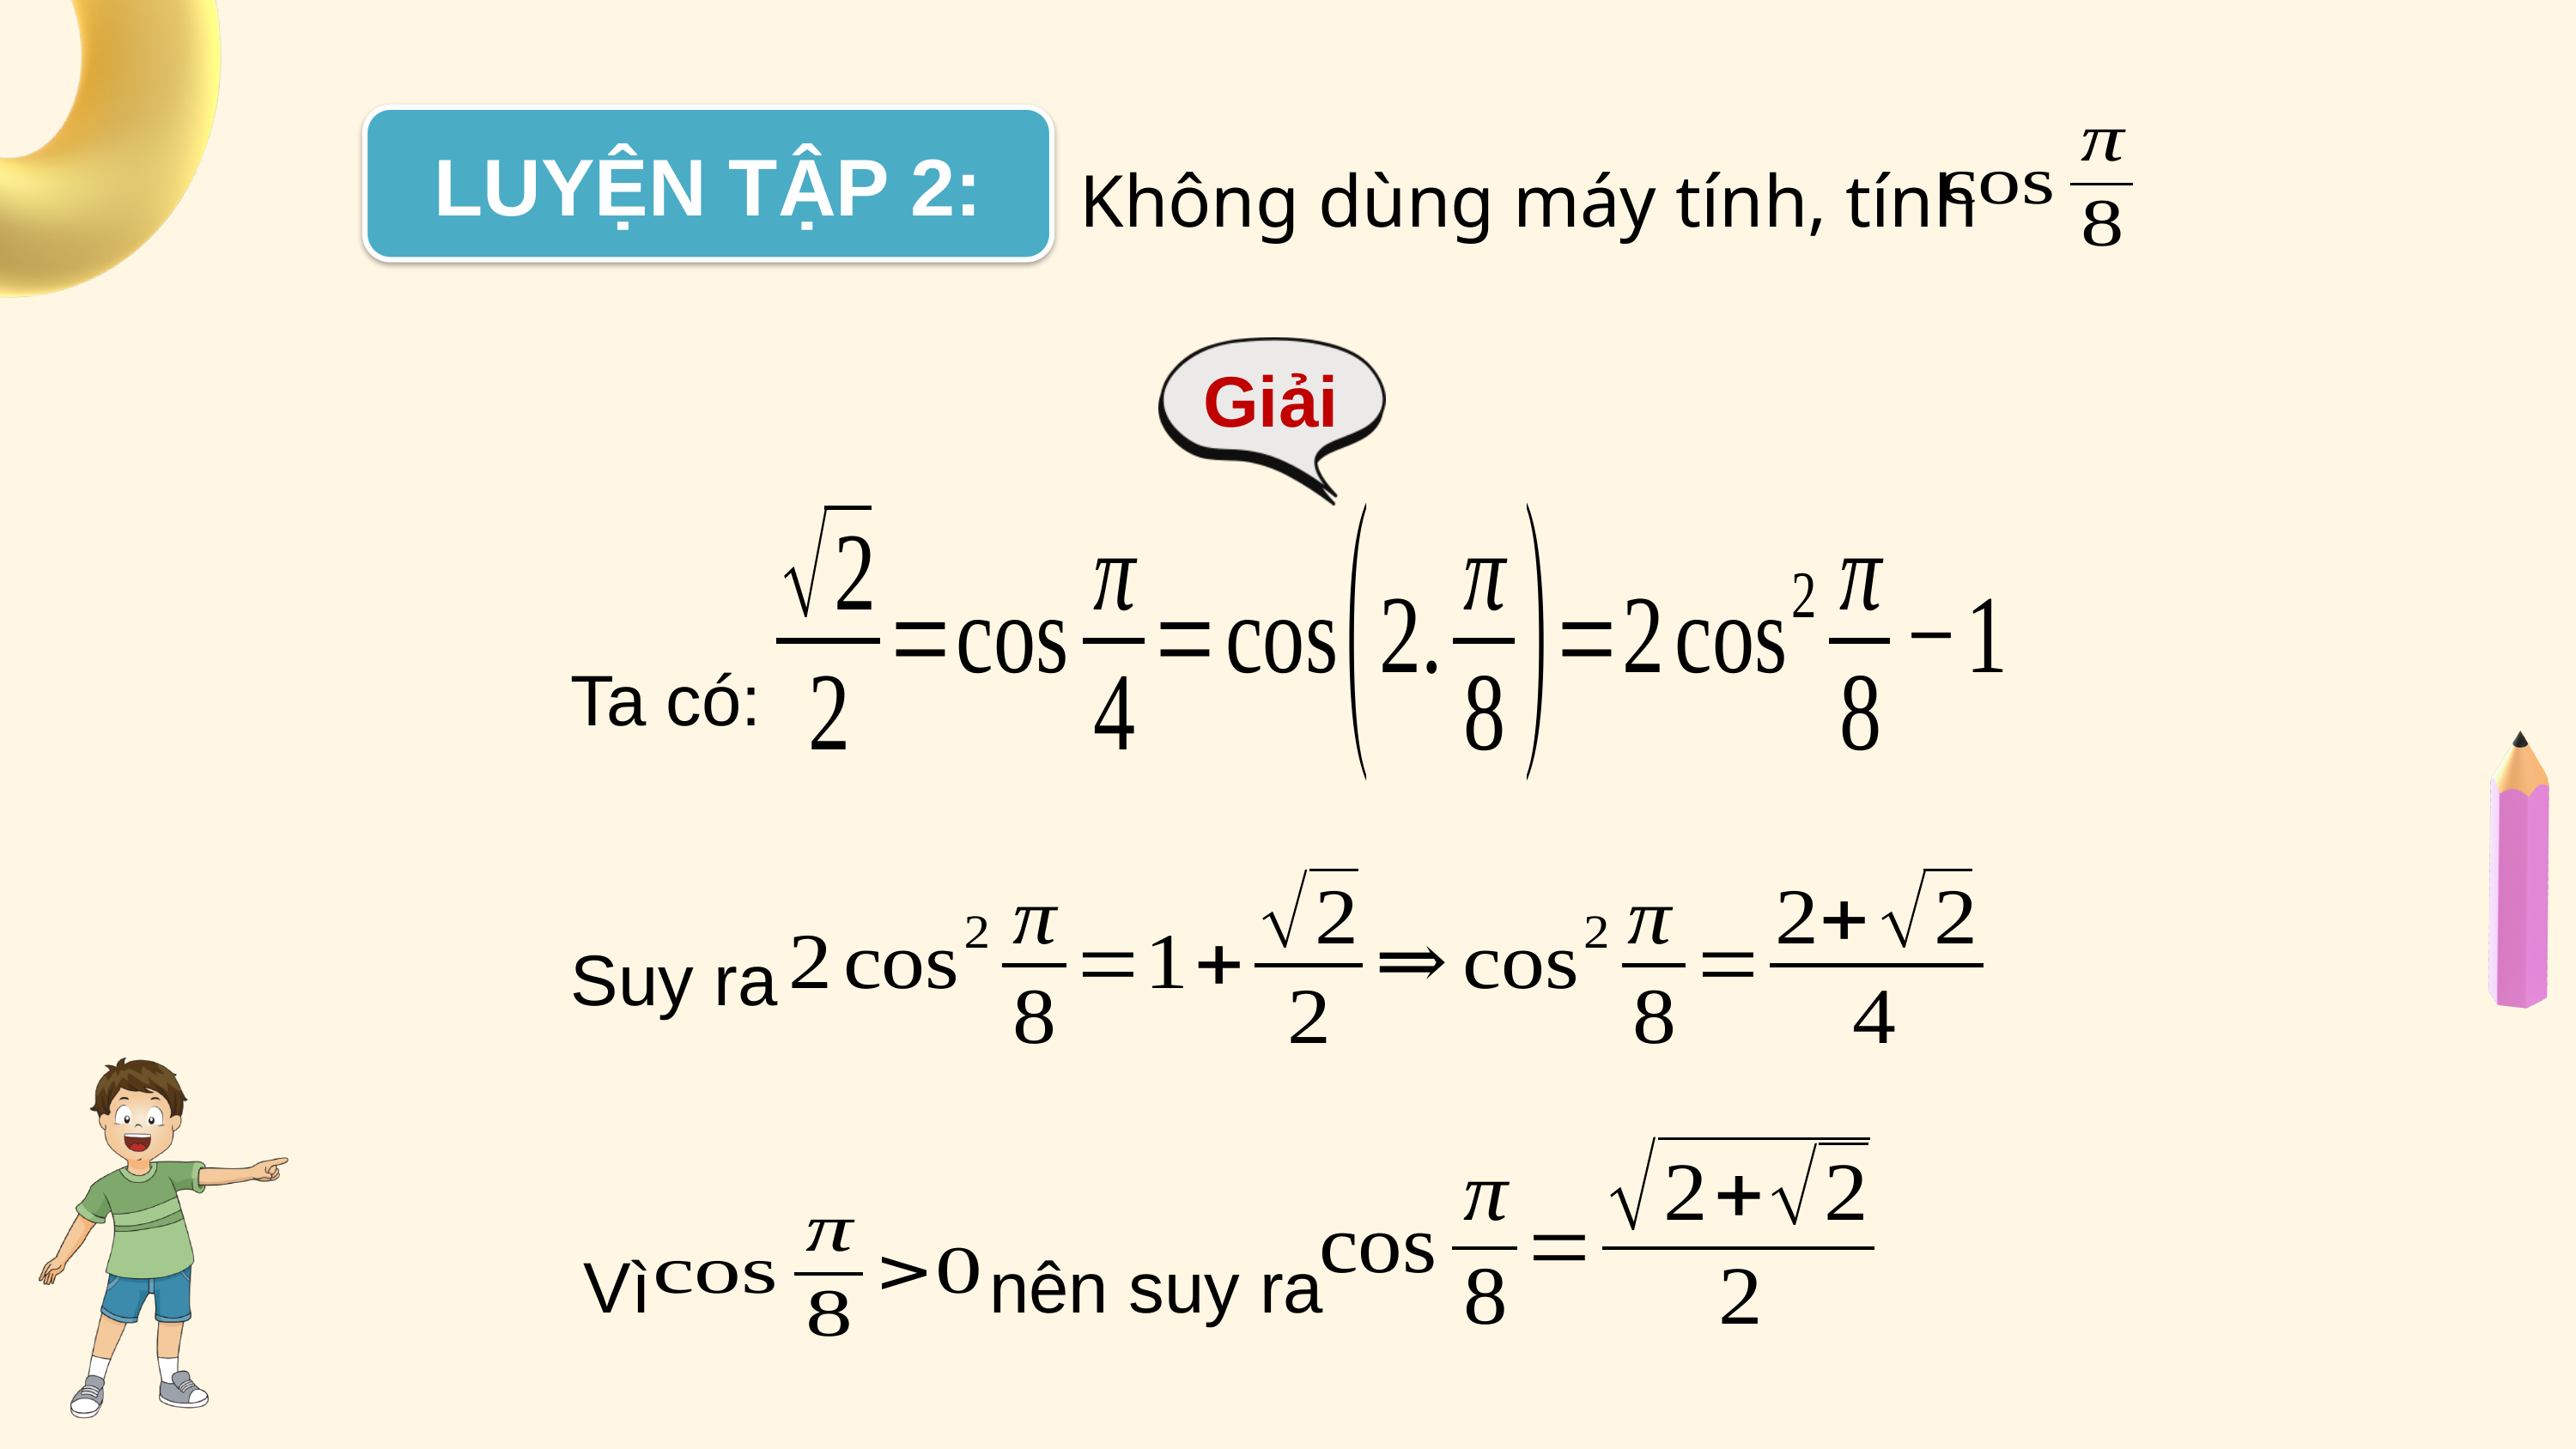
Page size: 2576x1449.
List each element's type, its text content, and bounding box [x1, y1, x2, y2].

picture [0, 0, 262, 355]
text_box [556, 499, 2011, 789]
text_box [567, 1131, 1880, 1353]
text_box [556, 864, 1987, 1060]
picture [2373, 731, 2576, 1025]
picture [38, 1058, 289, 1420]
text_box LUYỆN TẬP 2: [365, 106, 1053, 260]
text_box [1151, 337, 1391, 498]
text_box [1091, 101, 2140, 264]
